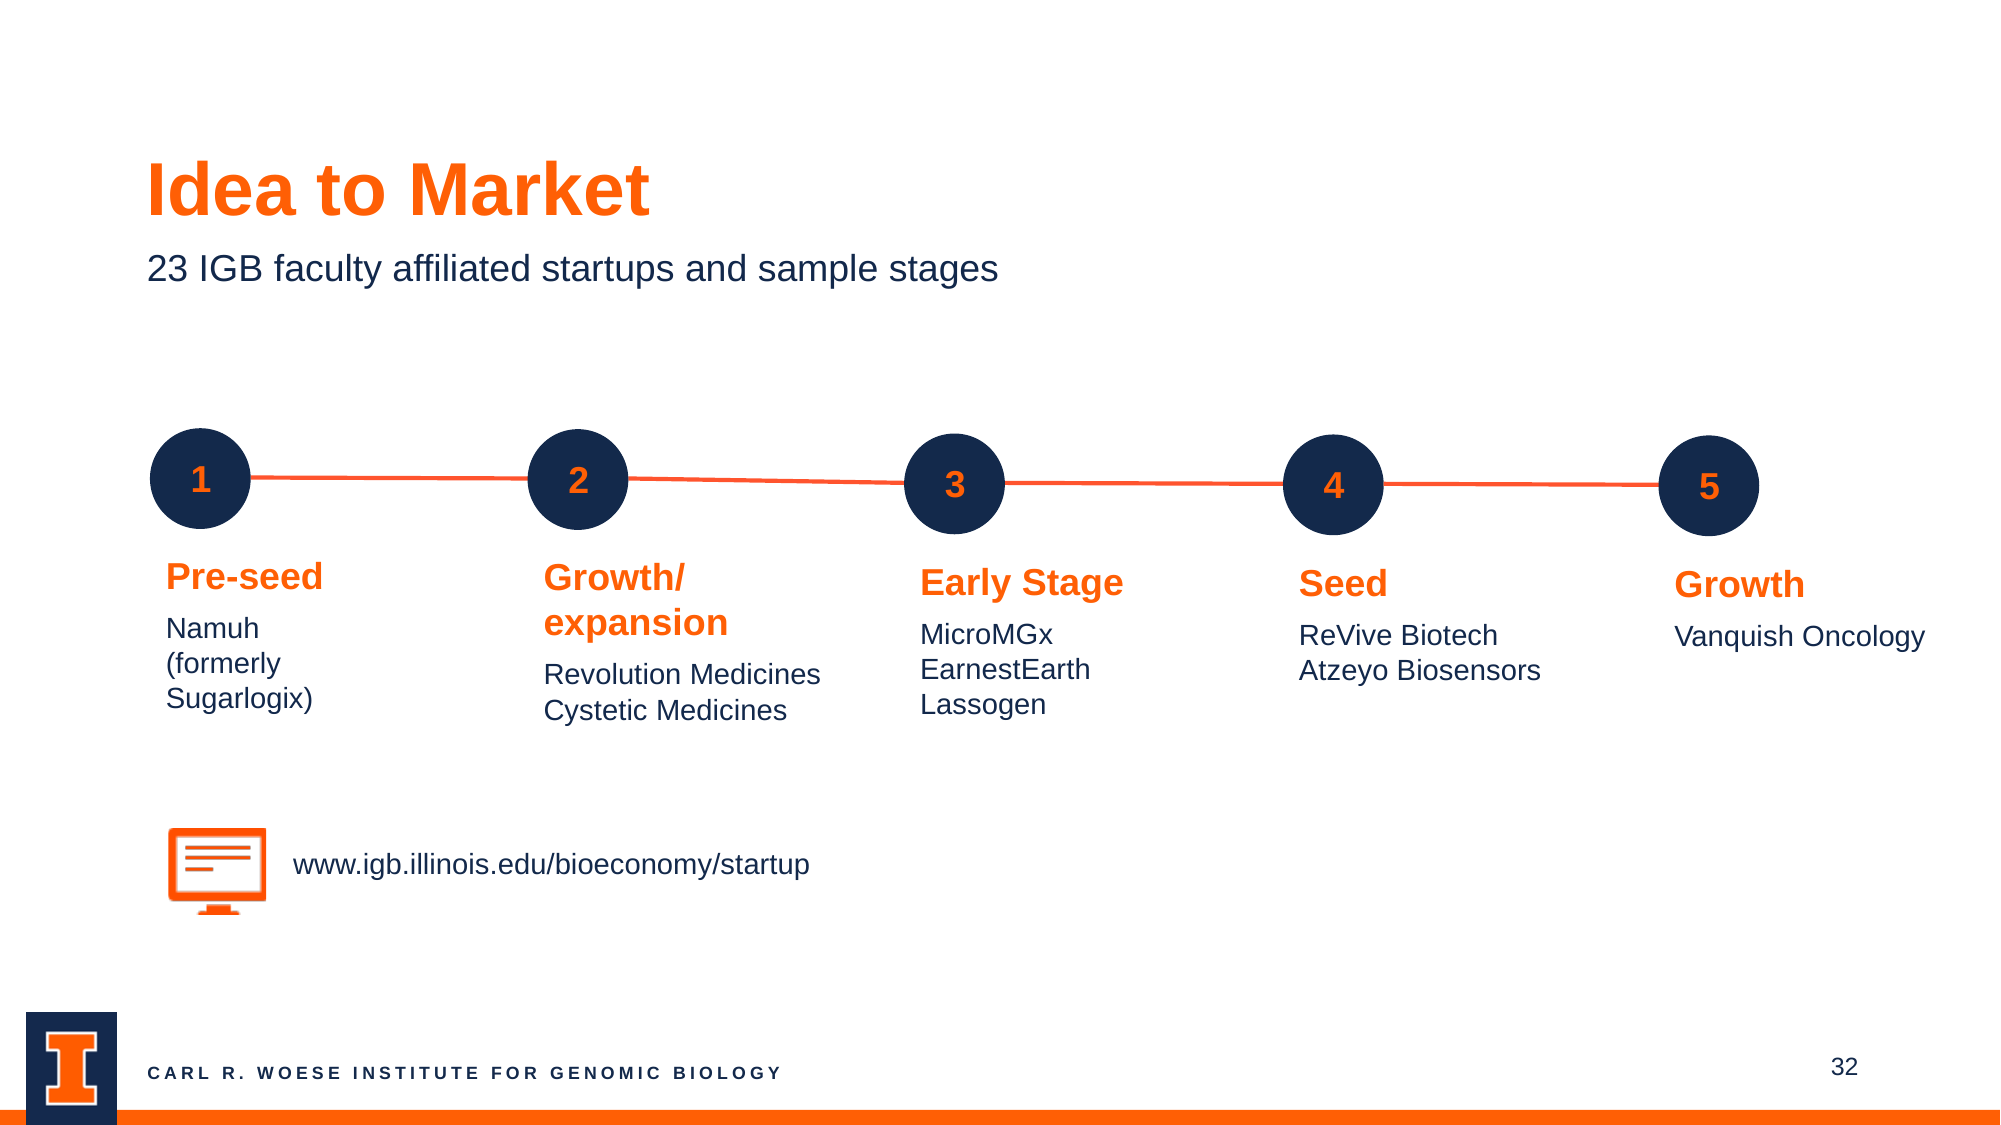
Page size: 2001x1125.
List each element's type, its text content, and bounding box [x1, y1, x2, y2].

slide_number 32 [1812, 1042, 1874, 1088]
picture [26, 1012, 117, 1125]
footer CARL R. WOESE INSTITUTE FOR GENOMIC BIOLOGY [132, 1042, 846, 1103]
